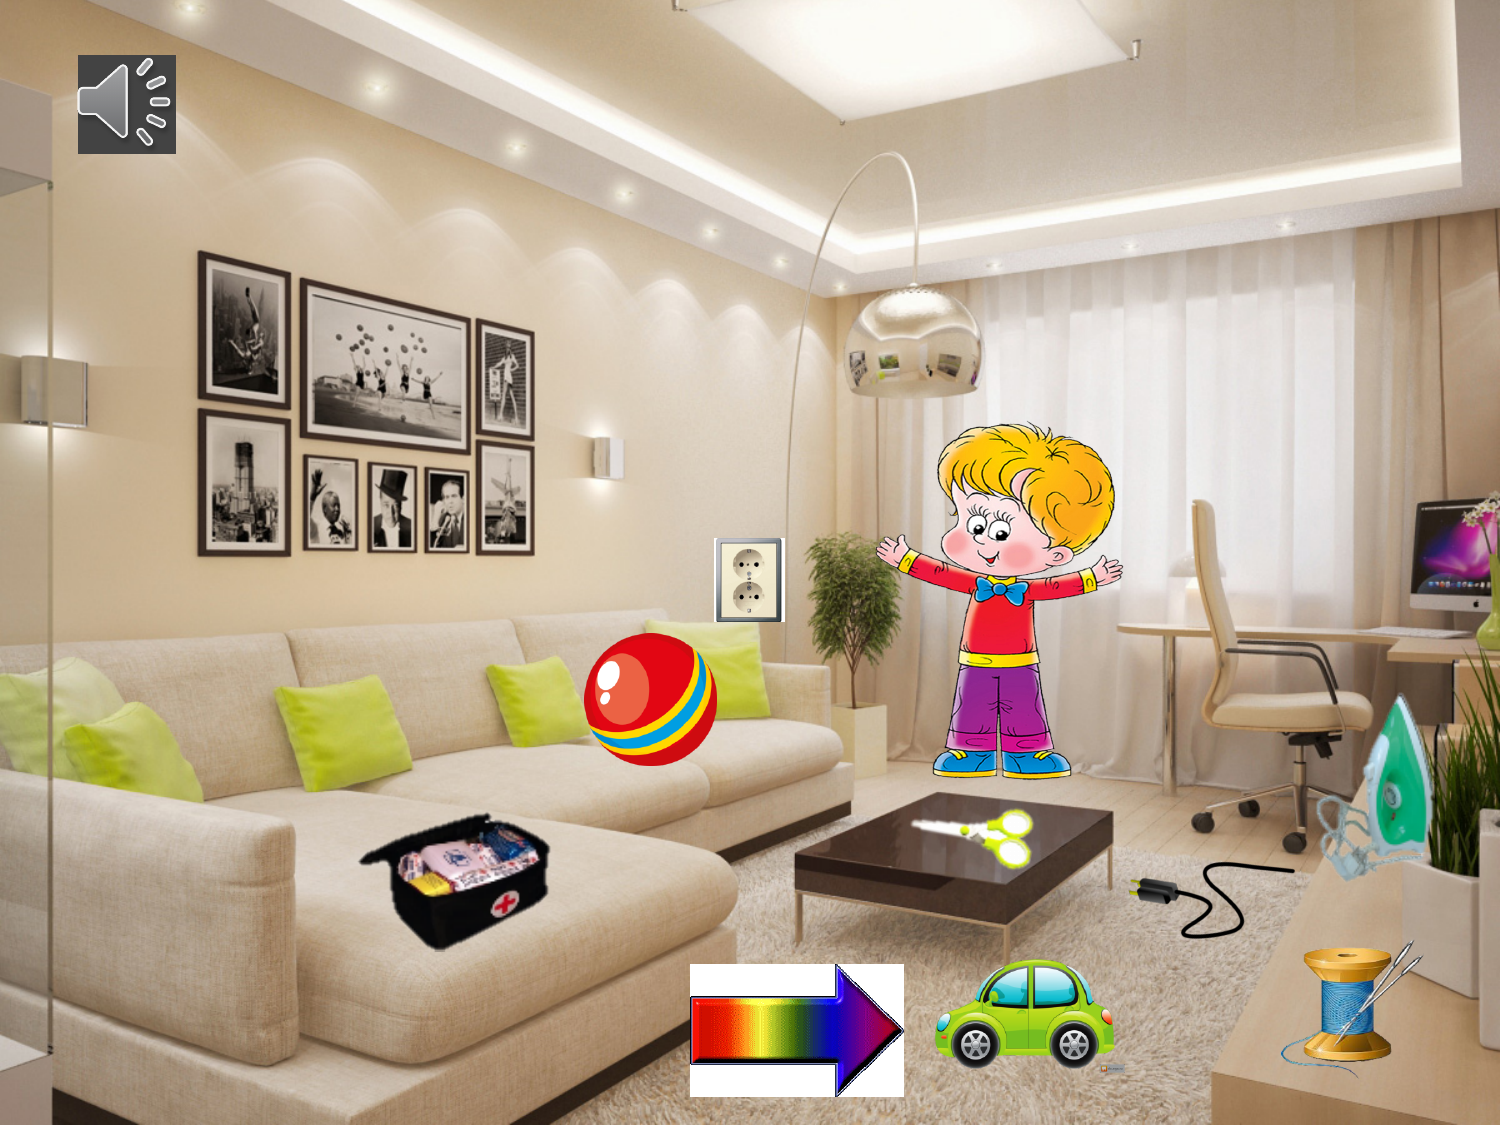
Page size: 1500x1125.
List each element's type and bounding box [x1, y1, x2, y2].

picture [76, 54, 177, 155]
picture [690, 963, 904, 1097]
picture [1316, 692, 1436, 887]
picture [1125, 847, 1424, 1081]
picture [926, 952, 1128, 1075]
list [0, 0, 1500, 1125]
picture [584, 633, 717, 766]
picture [348, 810, 576, 952]
picture [714, 538, 785, 622]
picture [908, 797, 1035, 866]
picture [803, 411, 1170, 787]
